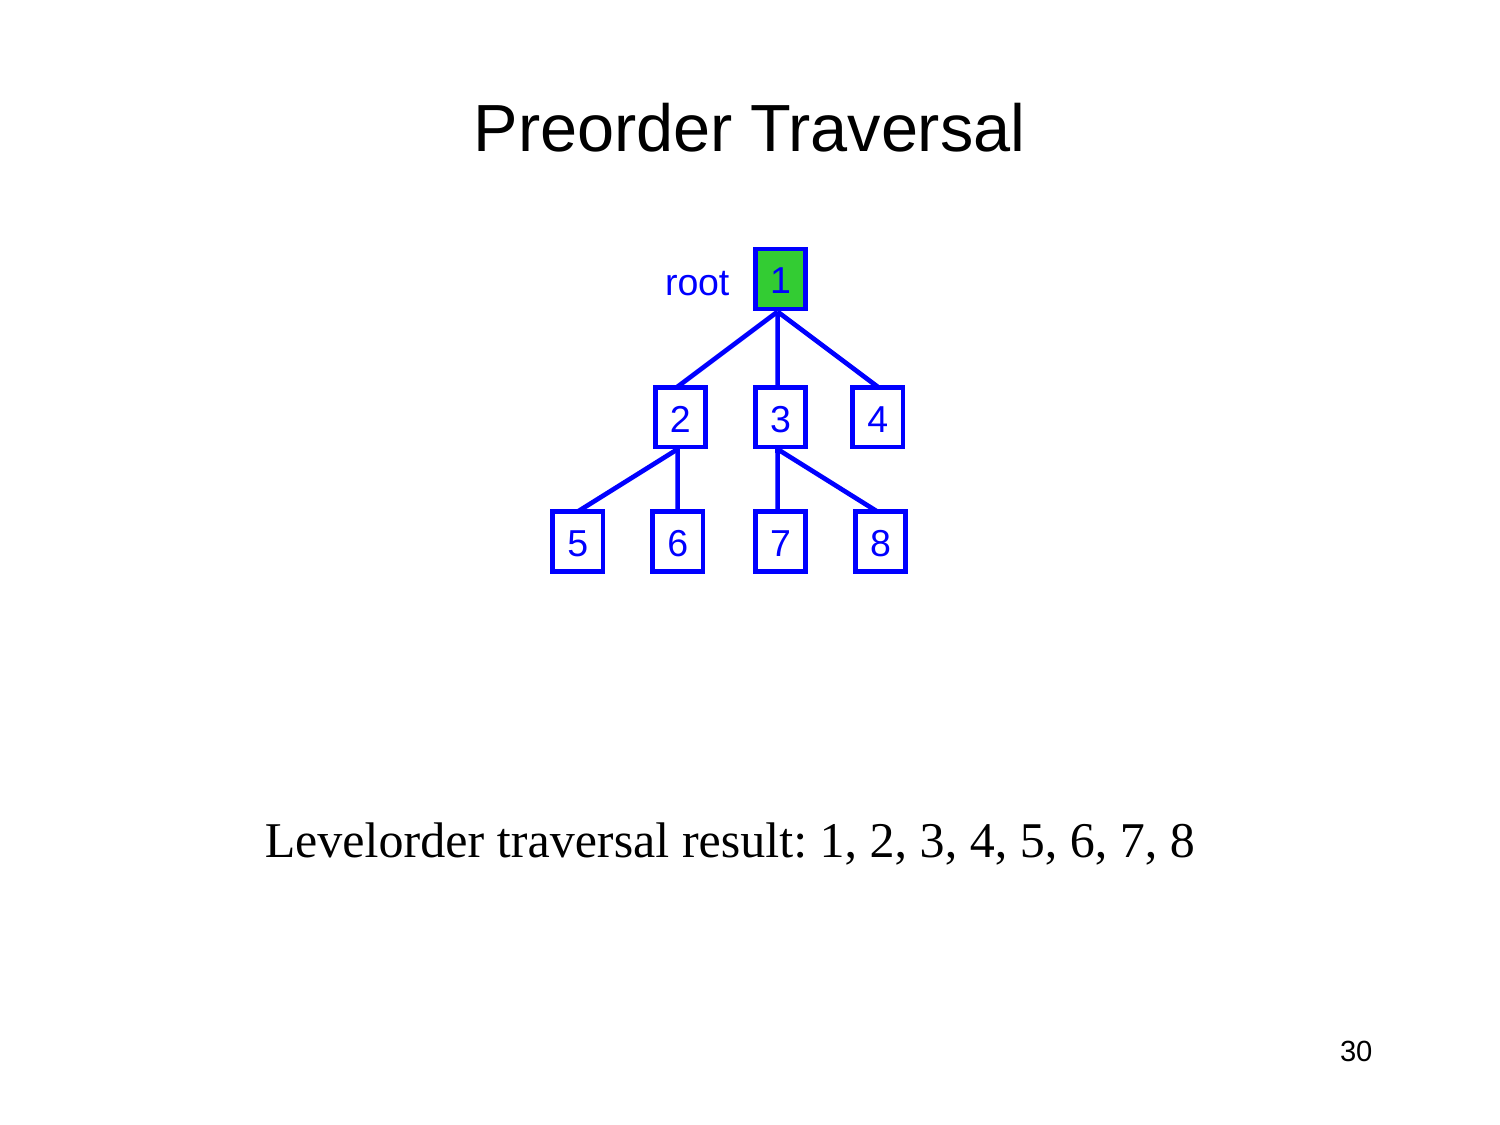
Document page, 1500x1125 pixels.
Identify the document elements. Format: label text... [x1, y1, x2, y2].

text_box Levelorder traversal result: 1, 2, 3, 4, 5, 6, 7, 8 [249, 799, 1275, 875]
text_box 6 [652, 511, 704, 572]
text_box 1 [755, 249, 806, 309]
title Preorder Traversal [112, 62, 1388, 188]
text_box 8 [855, 511, 906, 572]
text_box 3 [755, 387, 806, 448]
text_box 2 [655, 387, 706, 448]
slide_number 30 [1074, 1024, 1388, 1101]
text_box 7 [755, 511, 806, 572]
text_box root [650, 250, 745, 311]
text_box 4 [852, 387, 904, 448]
text_box 5 [552, 511, 604, 572]
